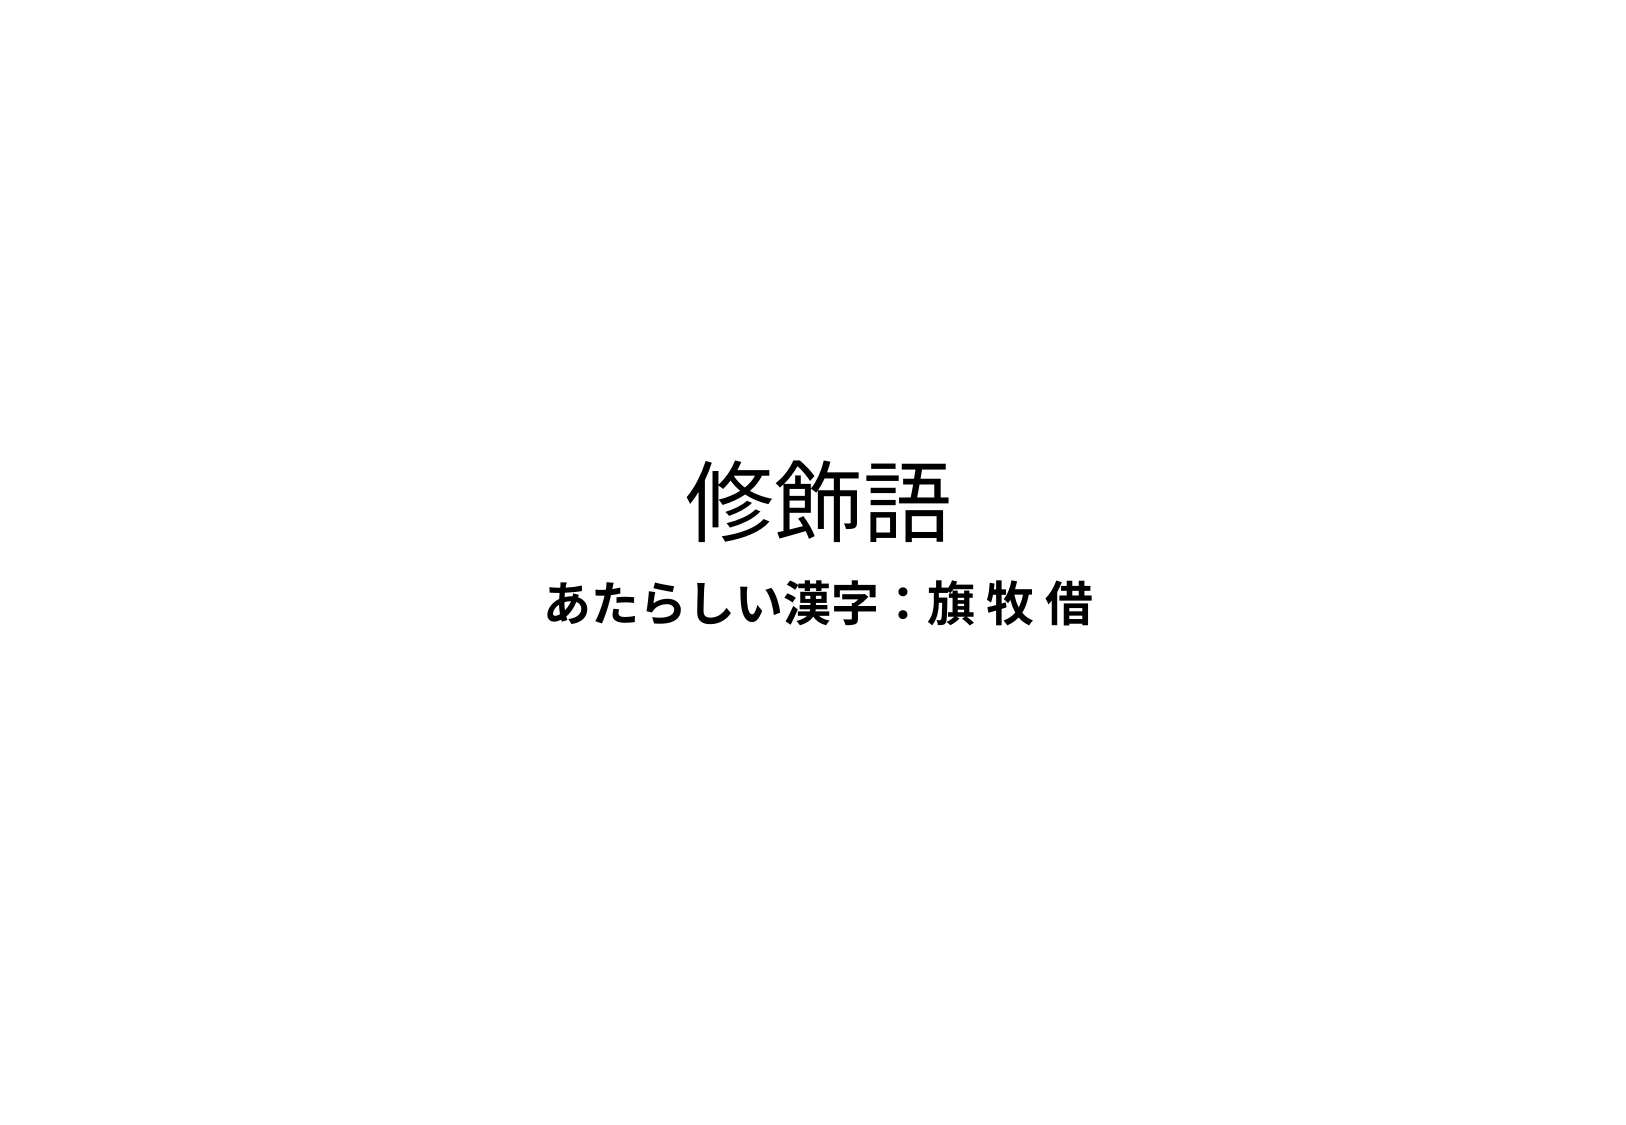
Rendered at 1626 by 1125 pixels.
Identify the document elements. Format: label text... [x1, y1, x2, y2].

list あたらしい漢字：旗 牧 借 [128, 572, 1510, 640]
title 修飾語 [128, 450, 1510, 563]
